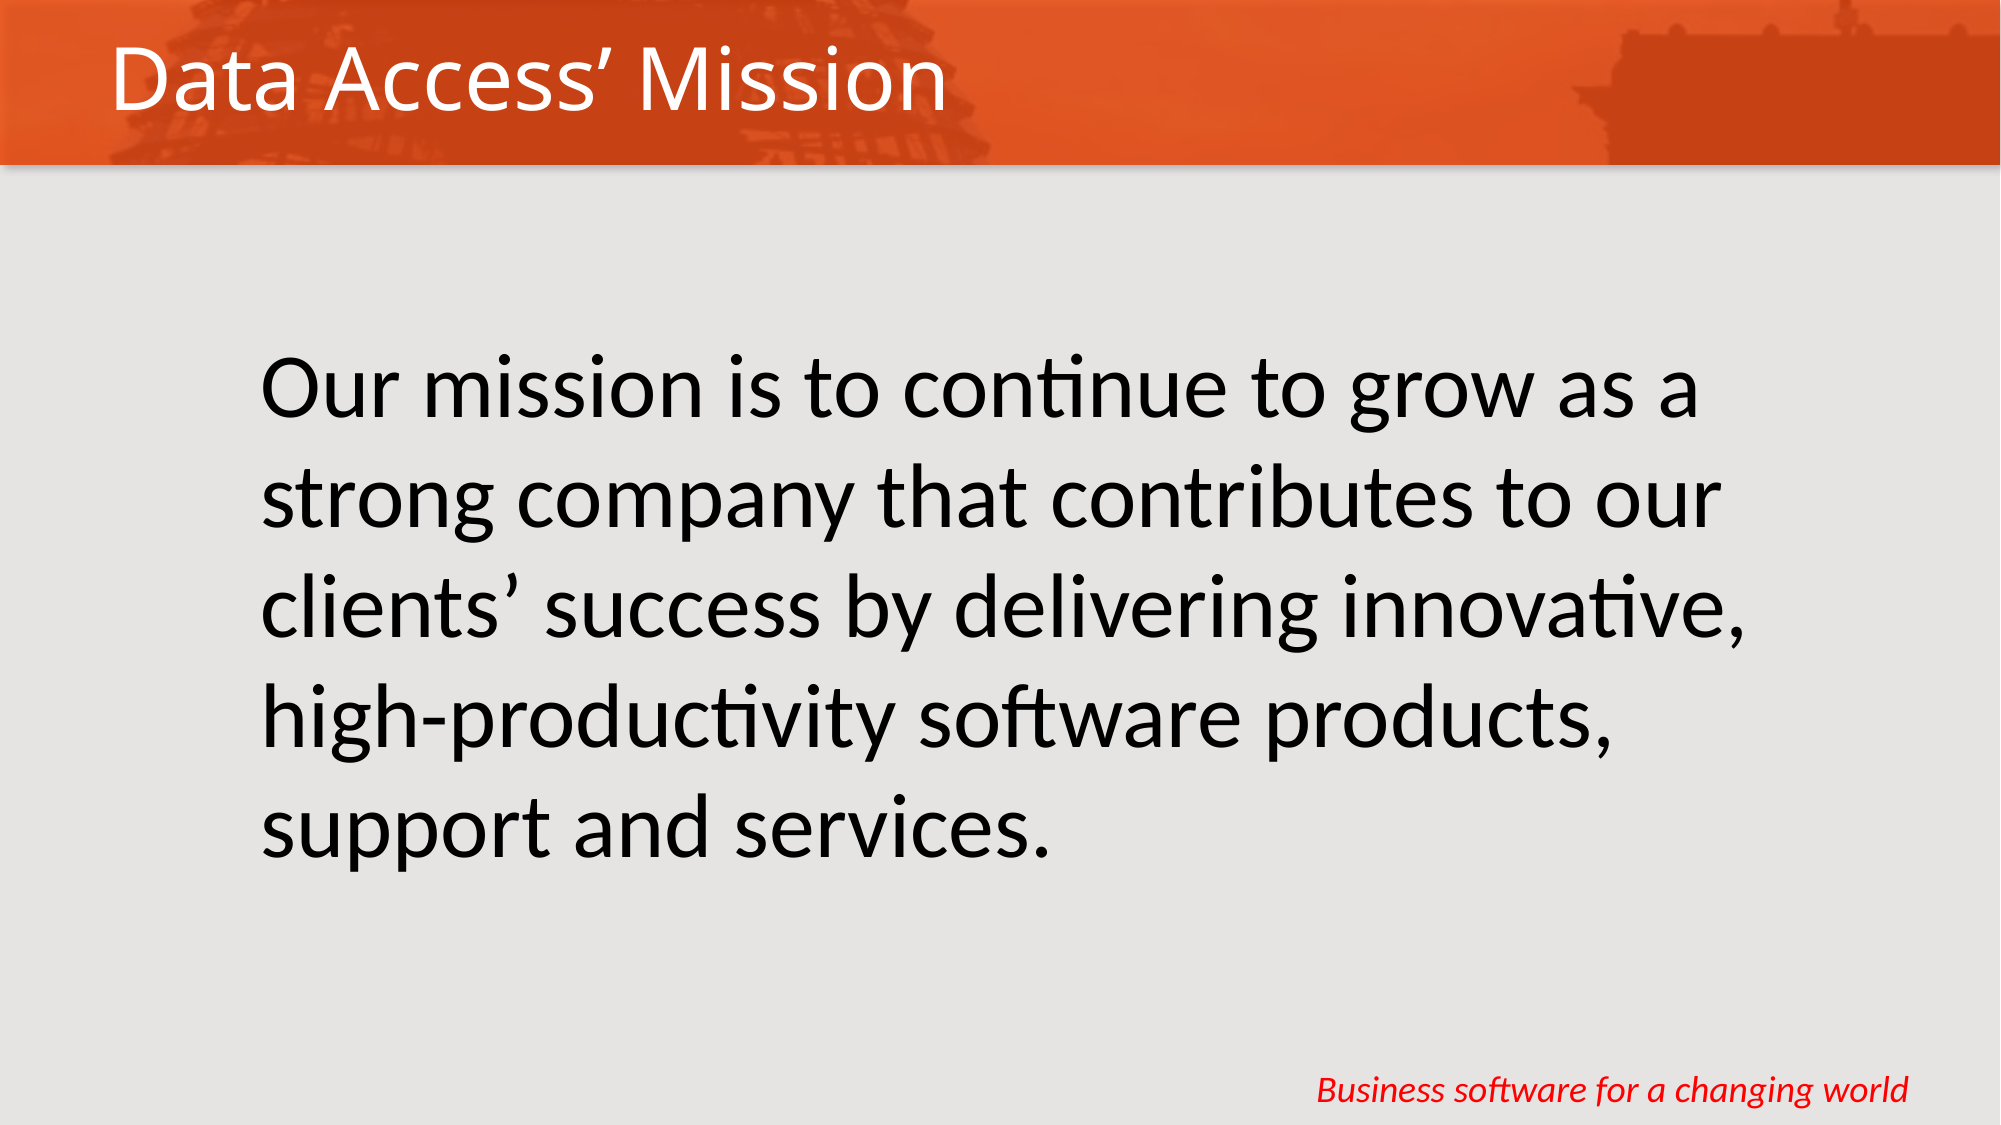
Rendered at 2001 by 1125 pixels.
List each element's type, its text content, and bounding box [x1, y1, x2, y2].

text_box Our mission is to continue to grow as a strong company that contributes to our clients’ success by delivering innovative, high-productivity software products, support and services. [245, 318, 1787, 984]
title Data Access’ Mission [93, 0, 1900, 165]
